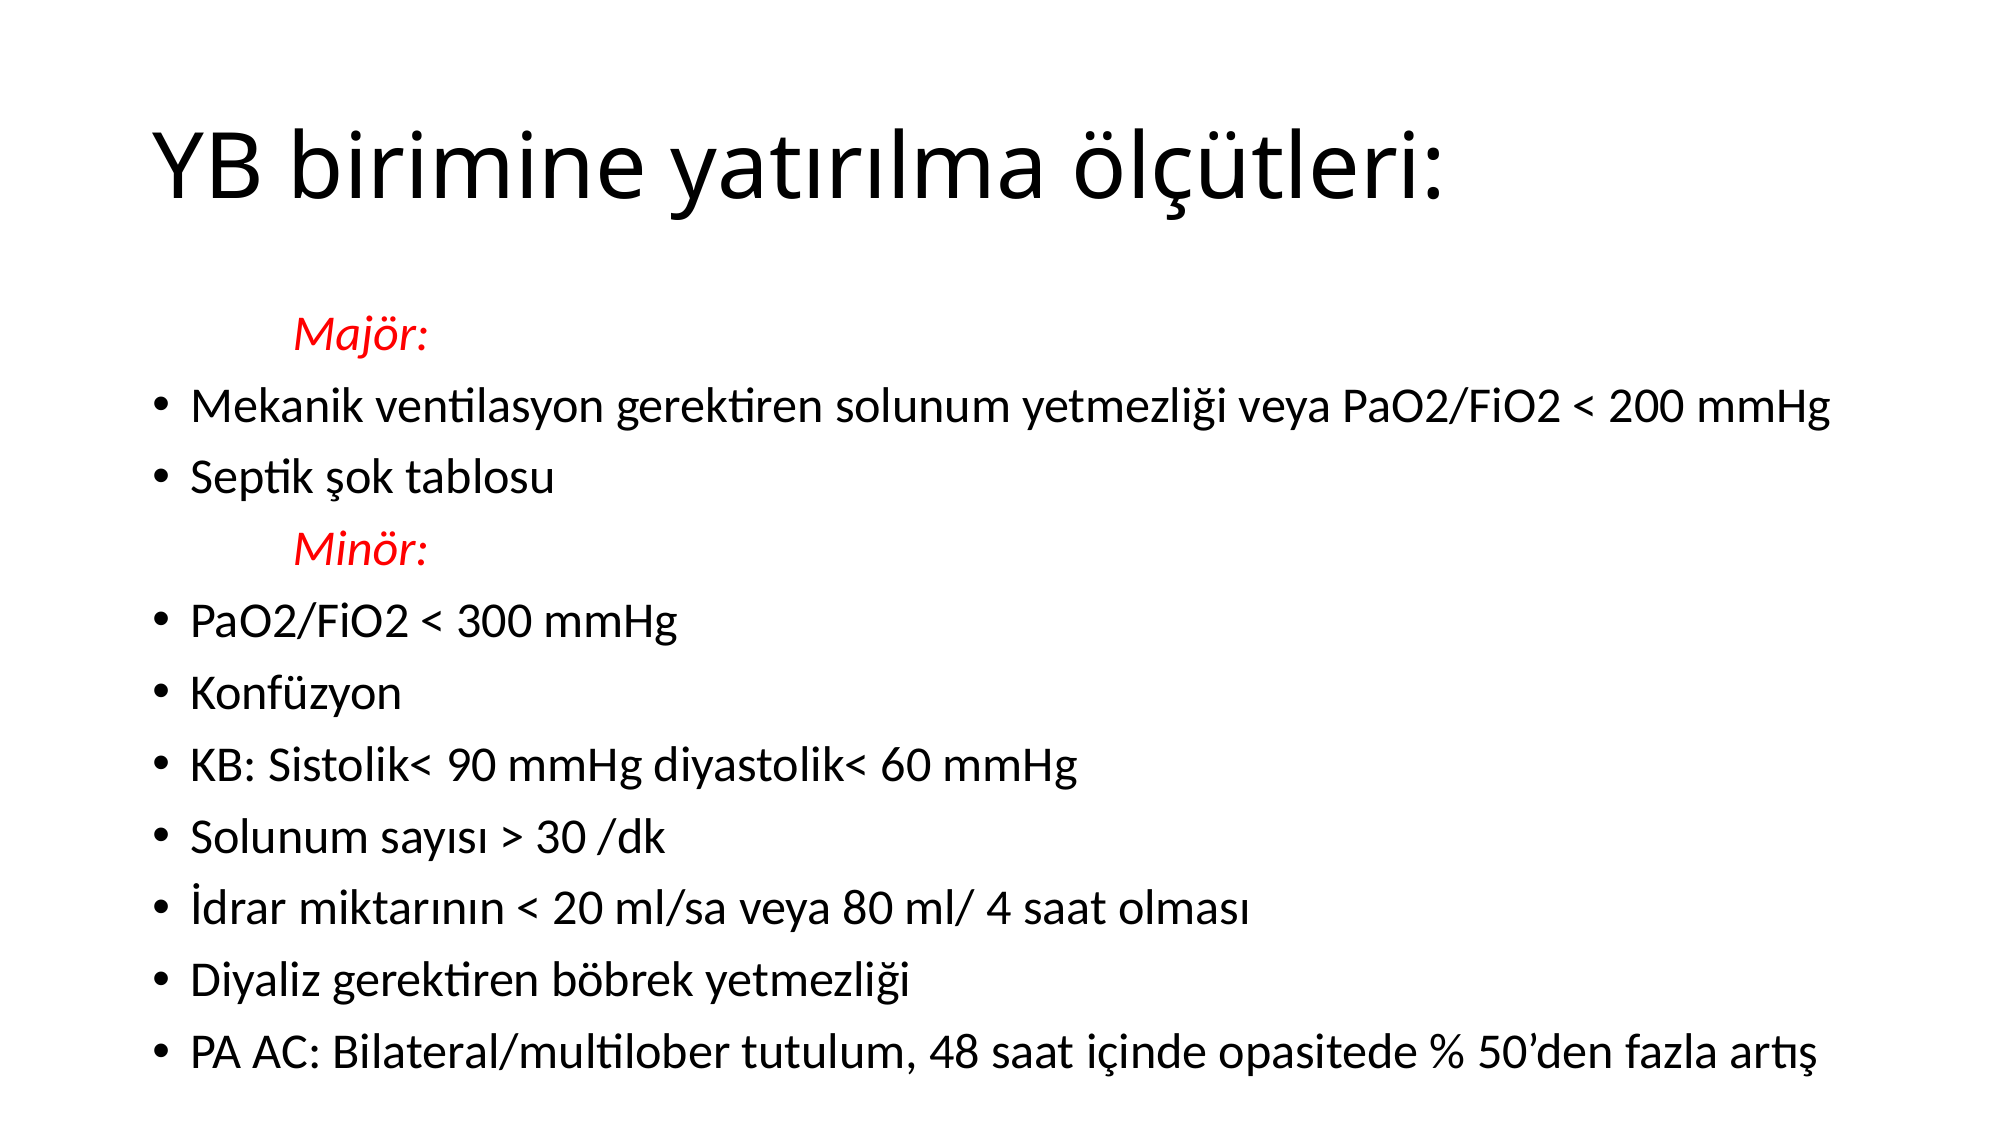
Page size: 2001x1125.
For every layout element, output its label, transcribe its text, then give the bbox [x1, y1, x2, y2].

list Majör: Mekanik ventilasyon gerektiren solunum yetmezliği veya PaO2/FiO2 < 200 mmHg Septik şok tablosu Minör: PaO2/FiO2 < 300 mmHg Konfüzyon KB: Sistolik< 90 mmHg diyastolik< 60 mmHg Solunum sayısı > 30 /dk İdrar miktarının < 20 ml/sa veya 80 ml/ 4 saat olması Diyaliz gerektiren böbrek yetmezliği PA AC: Bilateral/multilober tutulum, 48 saat içinde opasitede % 50’den fazla artış [137, 299, 1863, 1089]
title YB birimine yatırılma ölçütleri: [137, 59, 1863, 278]
